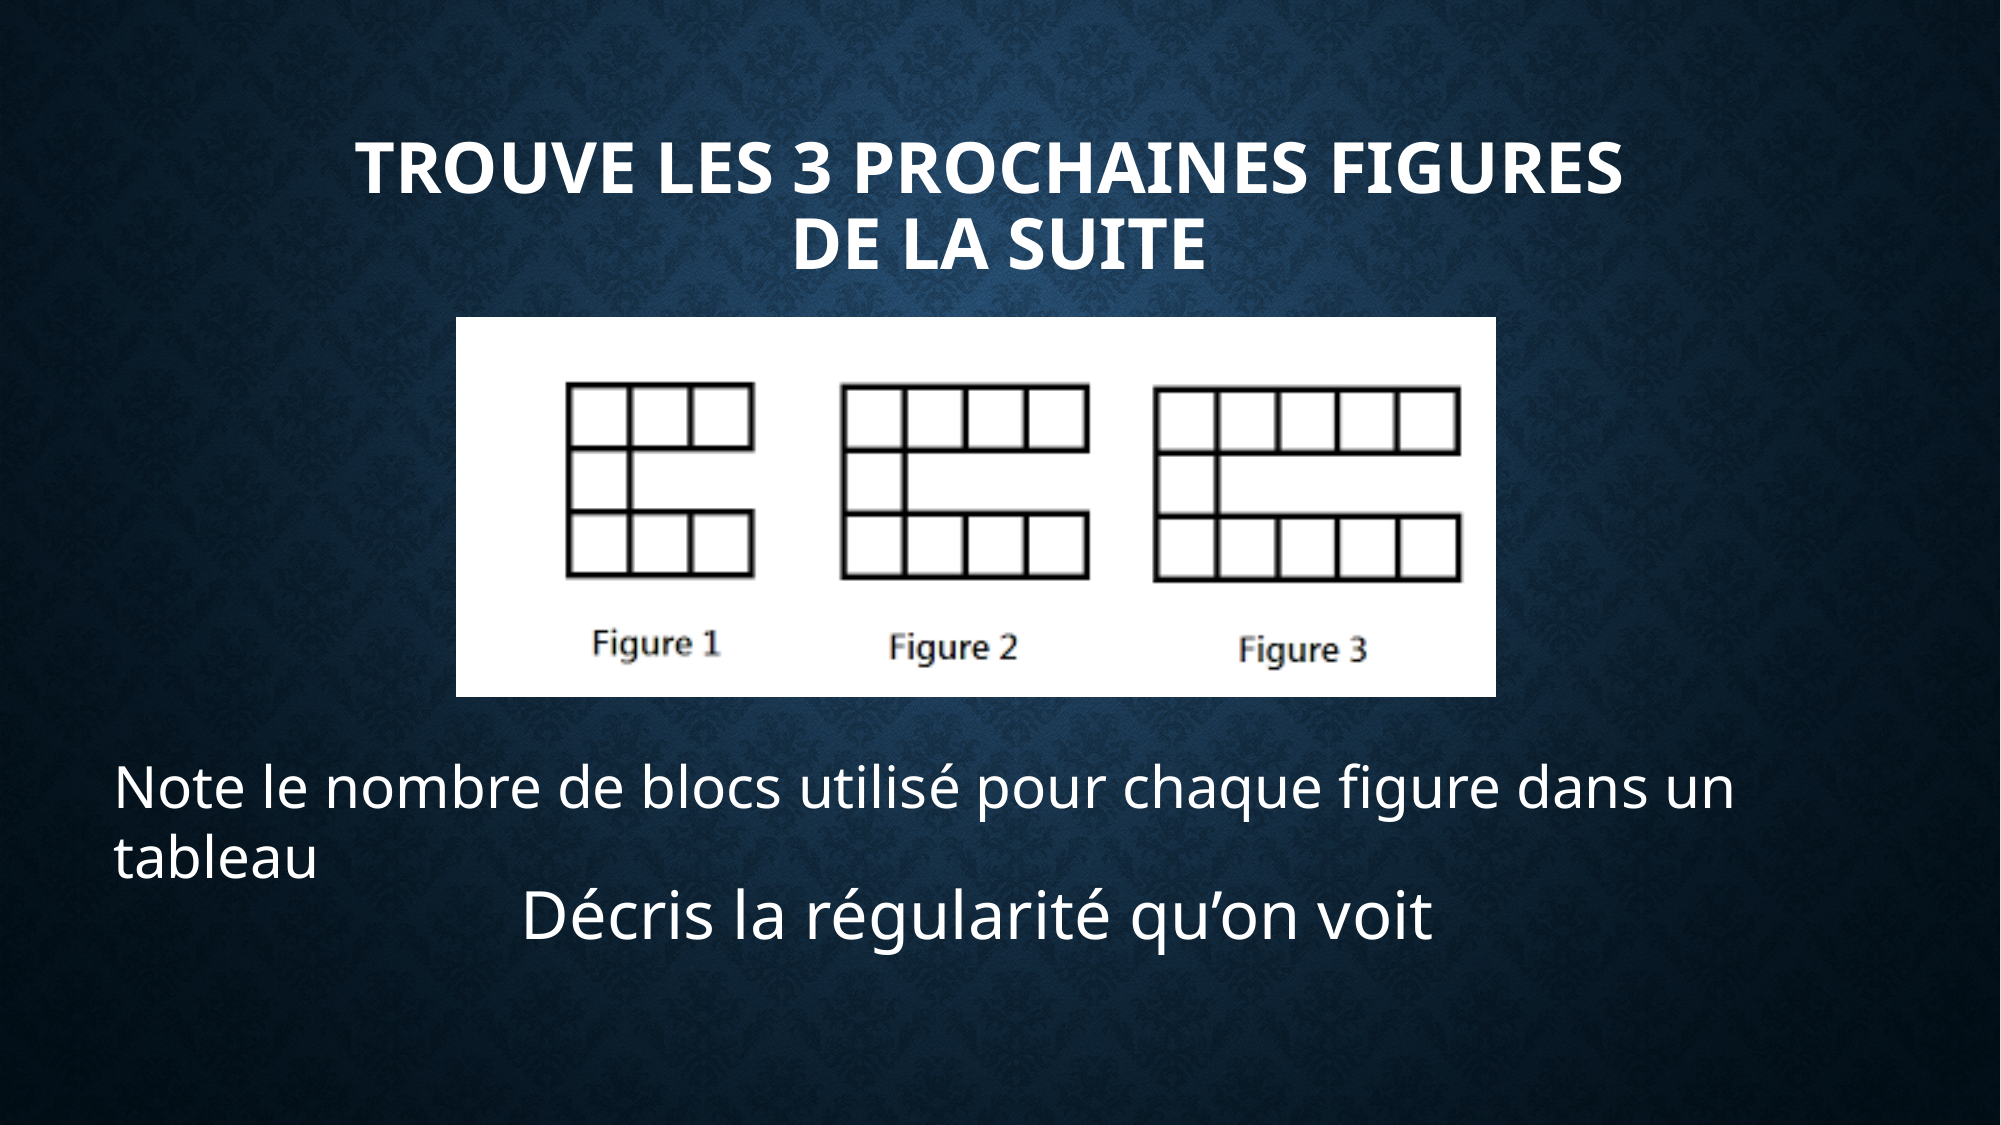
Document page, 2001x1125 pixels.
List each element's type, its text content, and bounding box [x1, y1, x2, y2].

text_box Décris la régularité qu’on voit [505, 865, 1740, 961]
title Trouve les 3 prochaines figures DE LA SUITE [150, 99, 1849, 318]
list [456, 316, 1497, 697]
text_box Note le nombre de blocs utilisé pour chaque figure dans un tableau [98, 743, 1950, 898]
